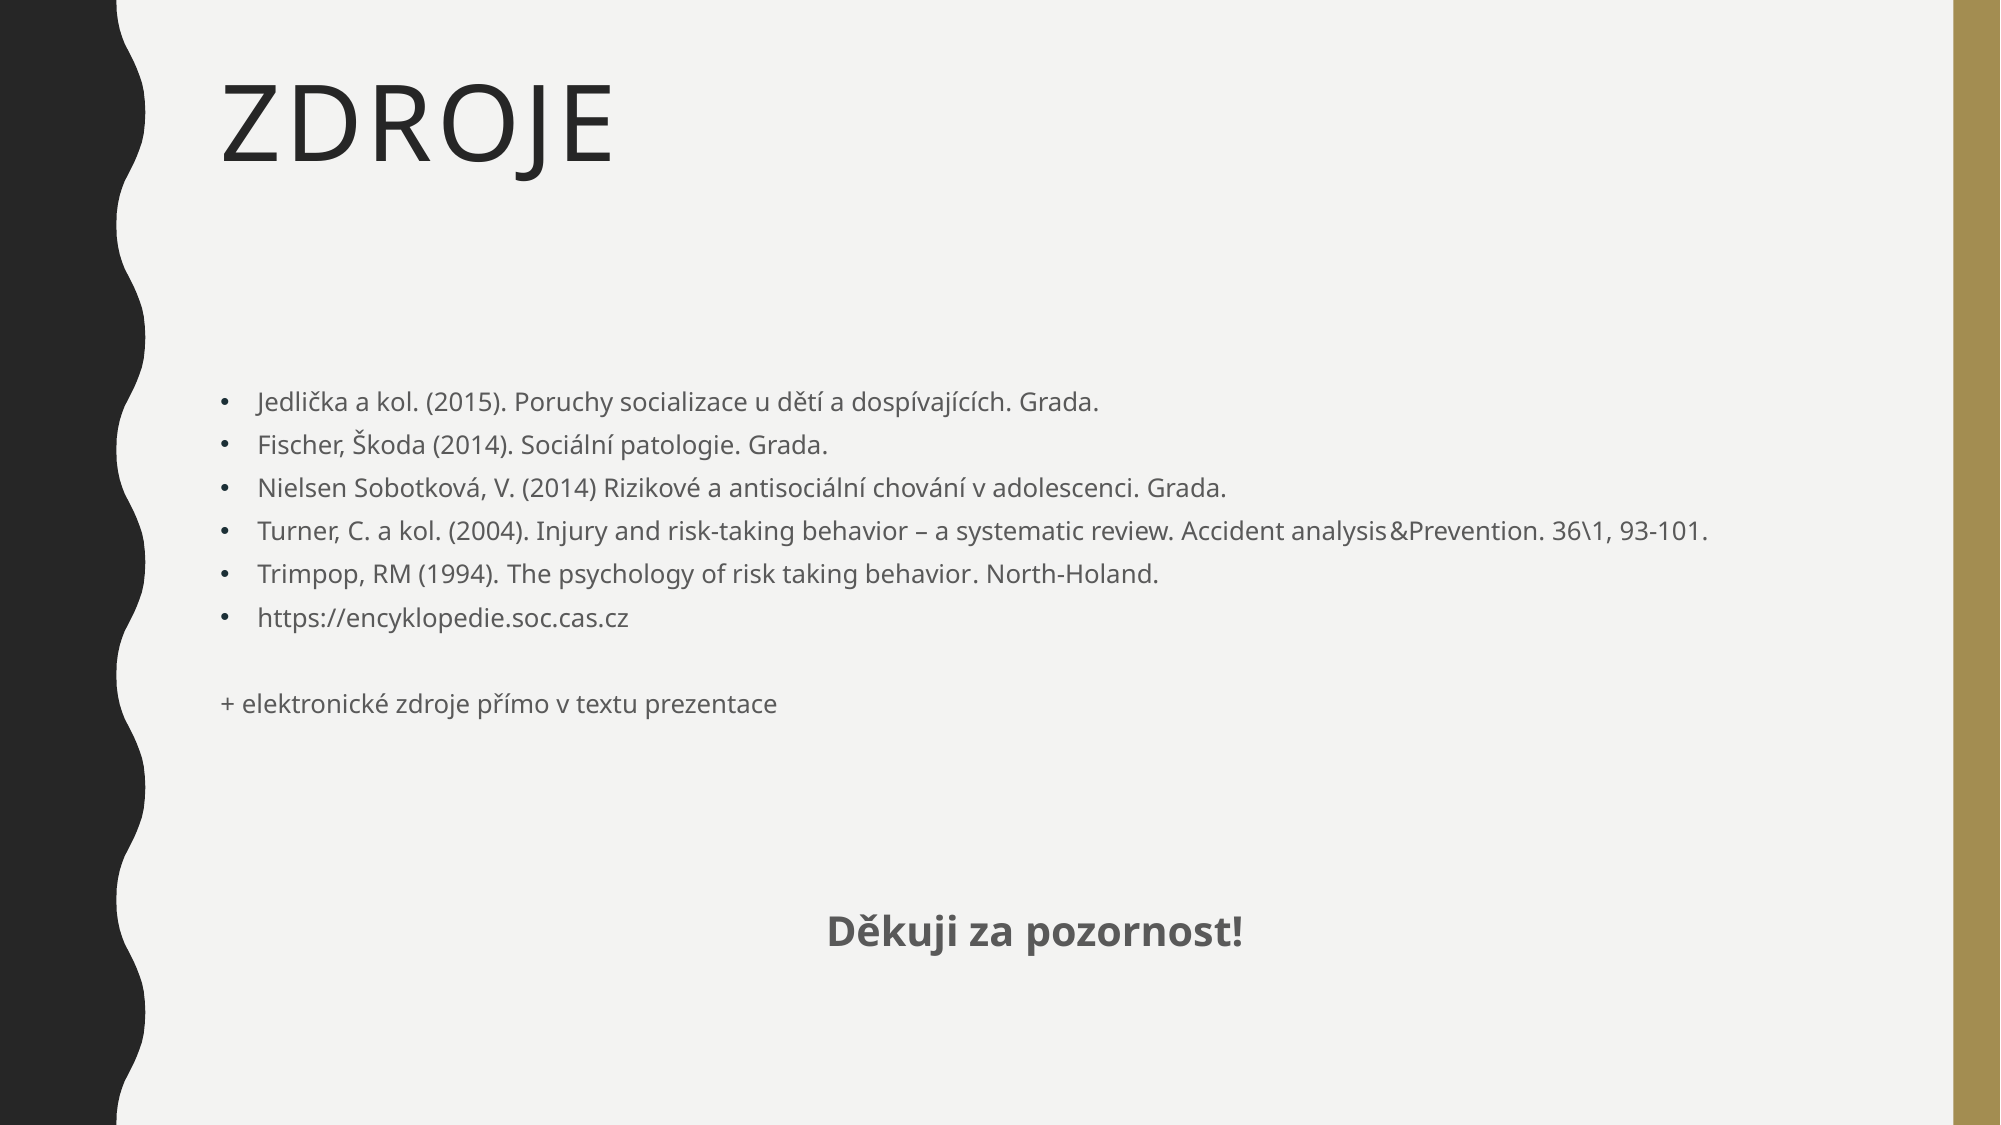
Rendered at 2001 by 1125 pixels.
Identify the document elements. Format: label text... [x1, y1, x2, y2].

title Zdroje [205, 62, 1875, 308]
list Jedlička a kol. (2015). Poruchy socializace u dětí a dospívajících. Grada. Fischer, Škoda (2014). Sociální patologie. Grada. Nielsen Sobotková, V. (2014) Rizikové a antisociální chování v adolescenci. Grada. Turner, C. a kol. (2004). Injury and risk-taking behavior – a systematic review. Accident analysis&Prevention. 36\1, 93-101. Trimpop, RM (1994). The psychology of risk taking behavior. North-Holand. https://encyklopedie.soc.cas.cz + elektronické zdroje přímo v textu prezentace Děkuji za pozornost! [205, 375, 1875, 965]
